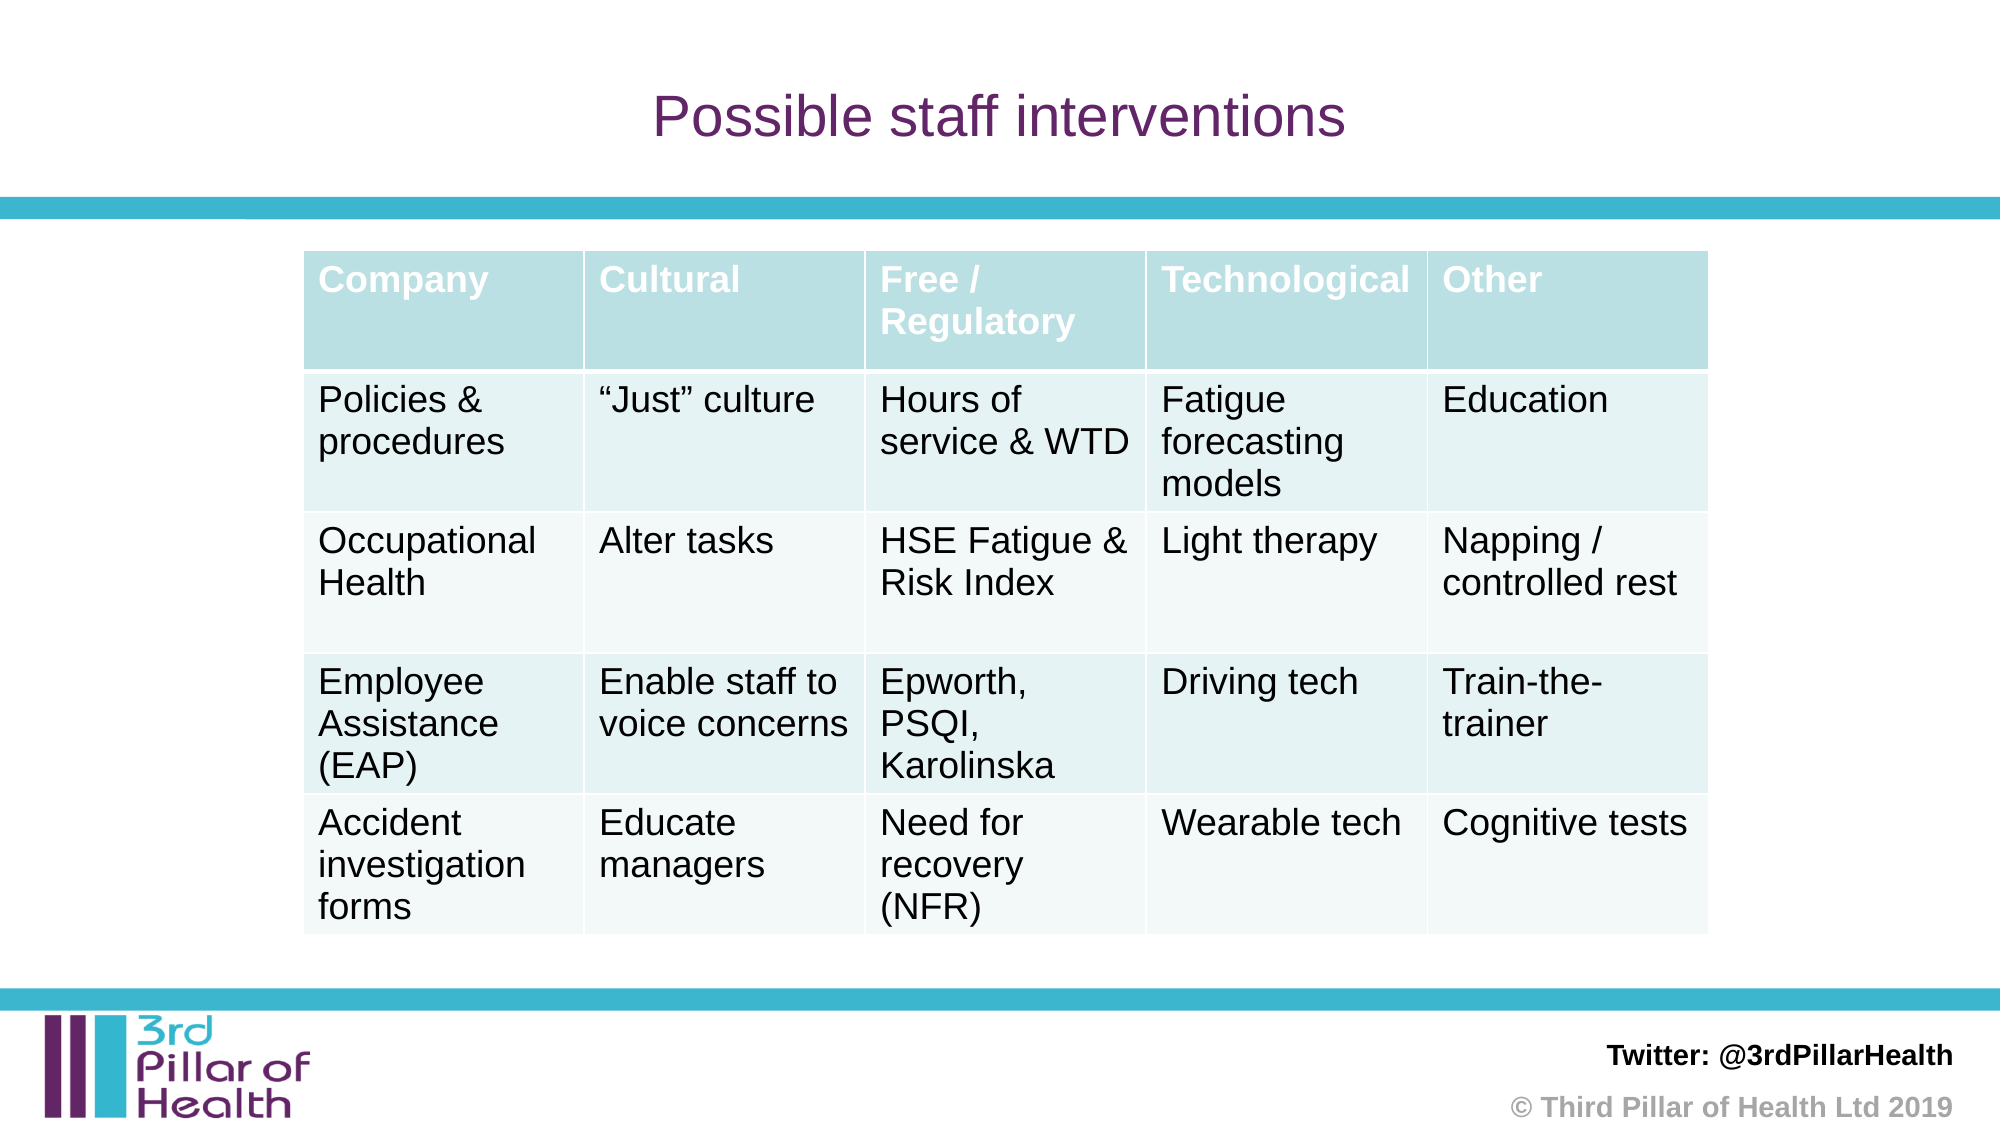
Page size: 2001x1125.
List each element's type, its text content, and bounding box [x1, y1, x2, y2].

table_cell Fatigue forecasting models [1147, 374, 1427, 511]
list [99, 231, 1900, 975]
title Possible staff interventions [99, 19, 1900, 207]
table_header Technological [1147, 251, 1427, 369]
table_cell Occupational Health [304, 513, 583, 652]
table_cell Cognitive tests [1428, 795, 1708, 934]
table_cell Education [1428, 374, 1708, 511]
table_cell Napping / controlled rest [1428, 513, 1708, 652]
table_cell Need for recovery (NFR) [866, 795, 1145, 934]
text_box Twitter: @3rdPillarHealth © Third Pillar of Health Ltd 2019 [1318, 1011, 1969, 1112]
table_cell Driving tech [1147, 654, 1427, 793]
table_header Free / Regulatory [866, 251, 1145, 369]
table_cell Train-the-trainer [1428, 654, 1708, 793]
picture [43, 1014, 311, 1119]
table_cell Accident investigation forms [304, 795, 583, 934]
table_header Cultural [585, 251, 864, 369]
table_cell Wearable tech [1147, 795, 1427, 934]
table_cell “Just” culture [585, 374, 864, 511]
table_cell Policies & procedures [304, 374, 583, 511]
table_cell HSE Fatigue & Risk Index [866, 513, 1145, 652]
table_cell Alter tasks [585, 513, 864, 652]
table_cell Educate managers [585, 795, 864, 934]
table_cell Enable staff to voice concerns [585, 654, 864, 793]
table_header Company [304, 251, 583, 369]
table_cell Light therapy [1147, 513, 1427, 652]
table_cell Epworth, PSQI, Karolinska [866, 654, 1145, 793]
table_header Other [1428, 251, 1708, 369]
table_cell Employee Assistance (EAP) [304, 654, 583, 793]
table_cell Hours of service & WTD [866, 374, 1145, 511]
